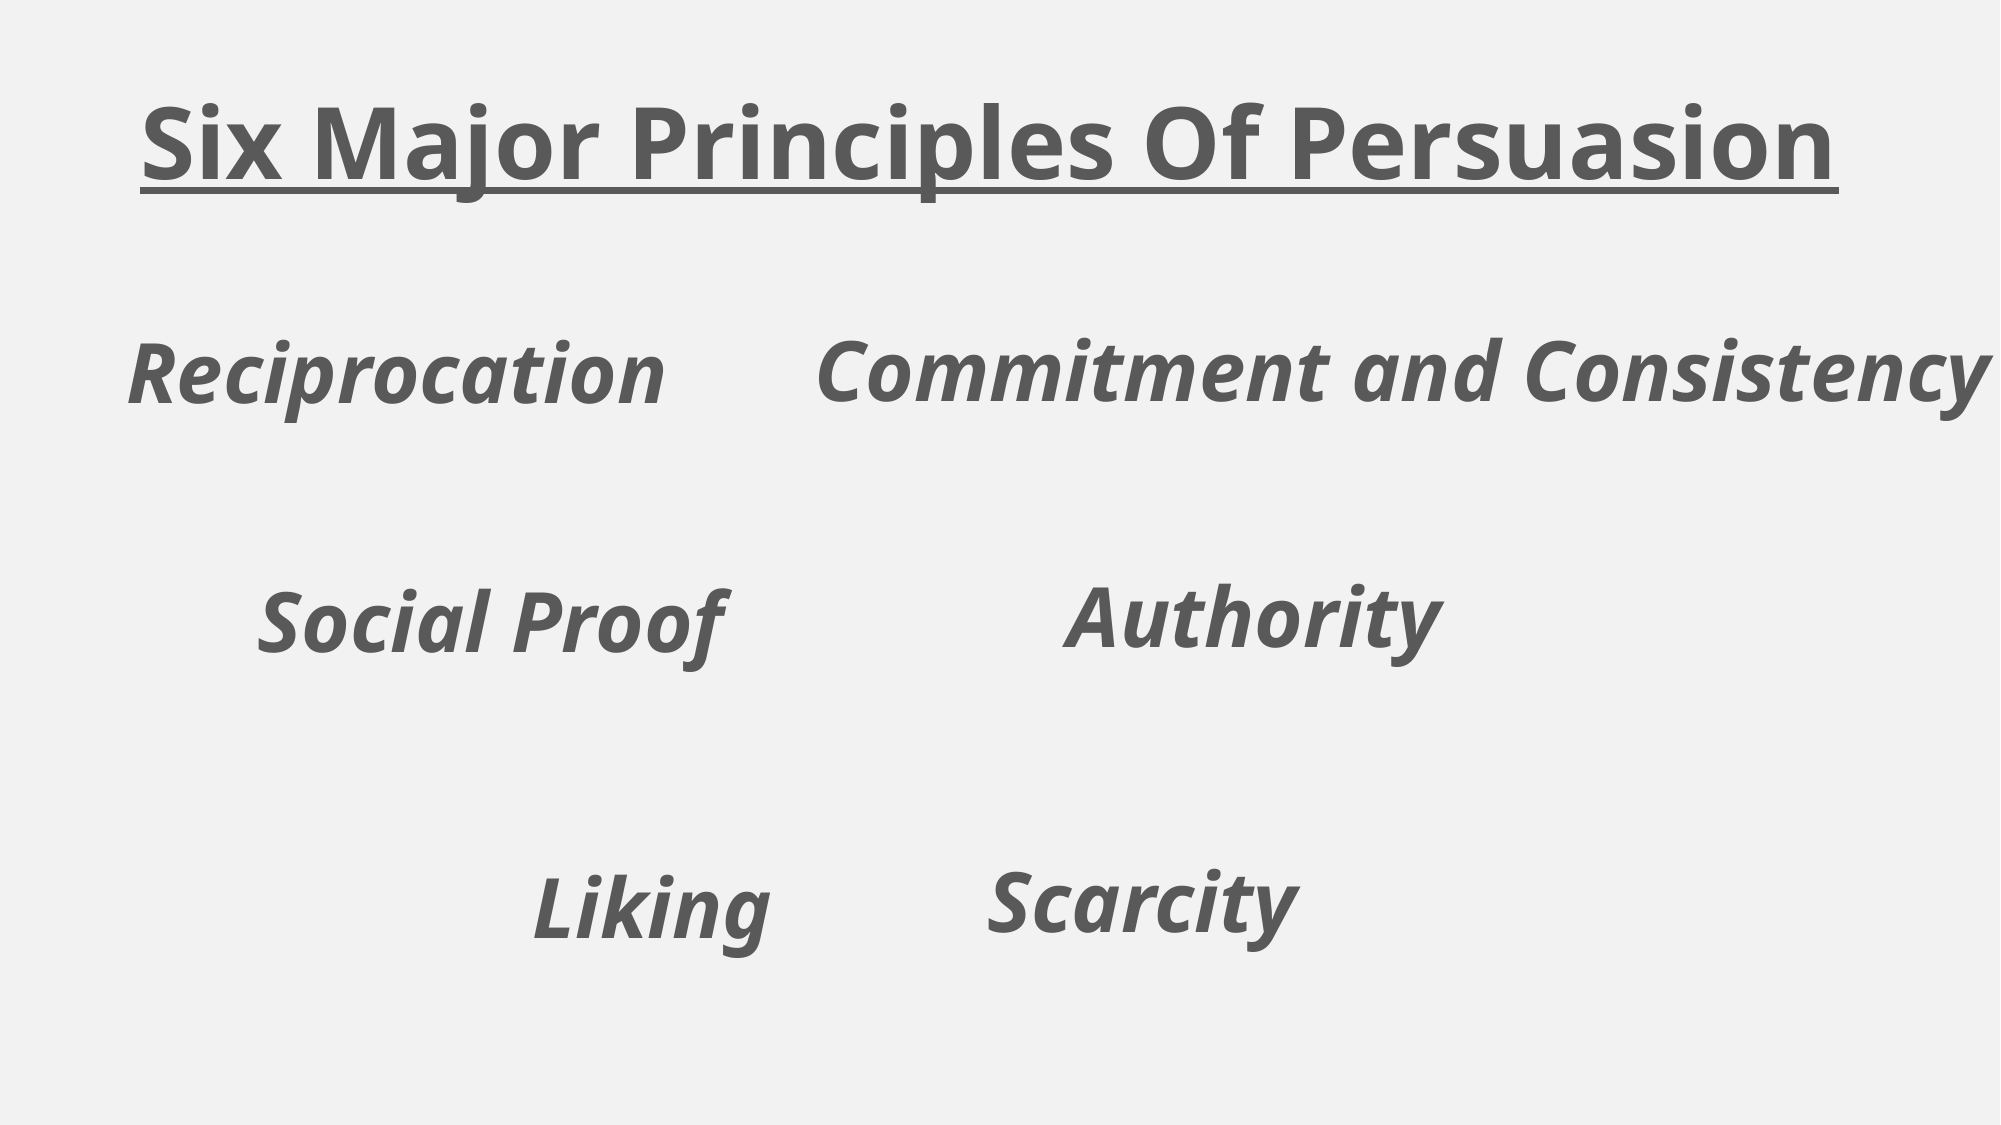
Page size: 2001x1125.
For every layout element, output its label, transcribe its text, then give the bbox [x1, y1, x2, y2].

text_box Scarcity [972, 842, 1313, 957]
text_box Authority [1053, 557, 1456, 672]
text_box Social Proof [243, 561, 740, 677]
text_box Reciprocation [111, 312, 683, 428]
text_box Liking [517, 848, 787, 963]
text_box Six Major Principles Of Persuasion [125, 71, 1854, 207]
text_box Commitment and Consistency [799, 311, 2000, 426]
